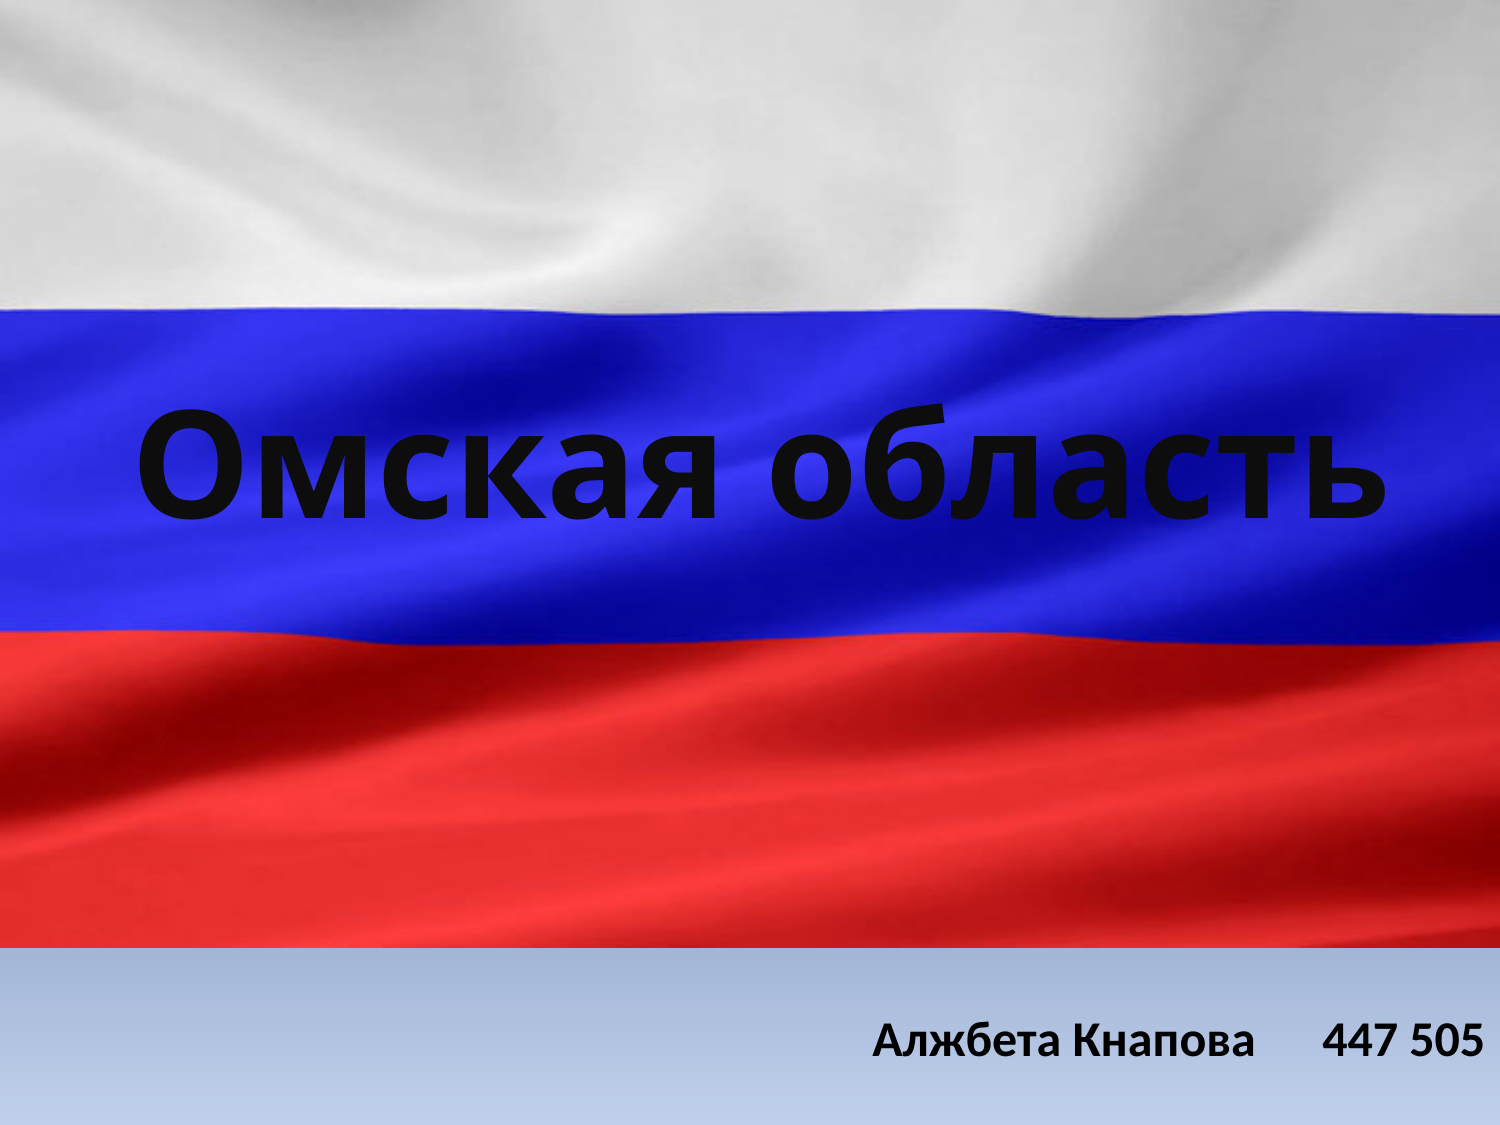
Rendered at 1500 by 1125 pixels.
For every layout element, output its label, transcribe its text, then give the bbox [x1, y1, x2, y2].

text_box Алжбета Кнапова 447 505 [637, 999, 1500, 1075]
picture [0, 0, 1500, 949]
